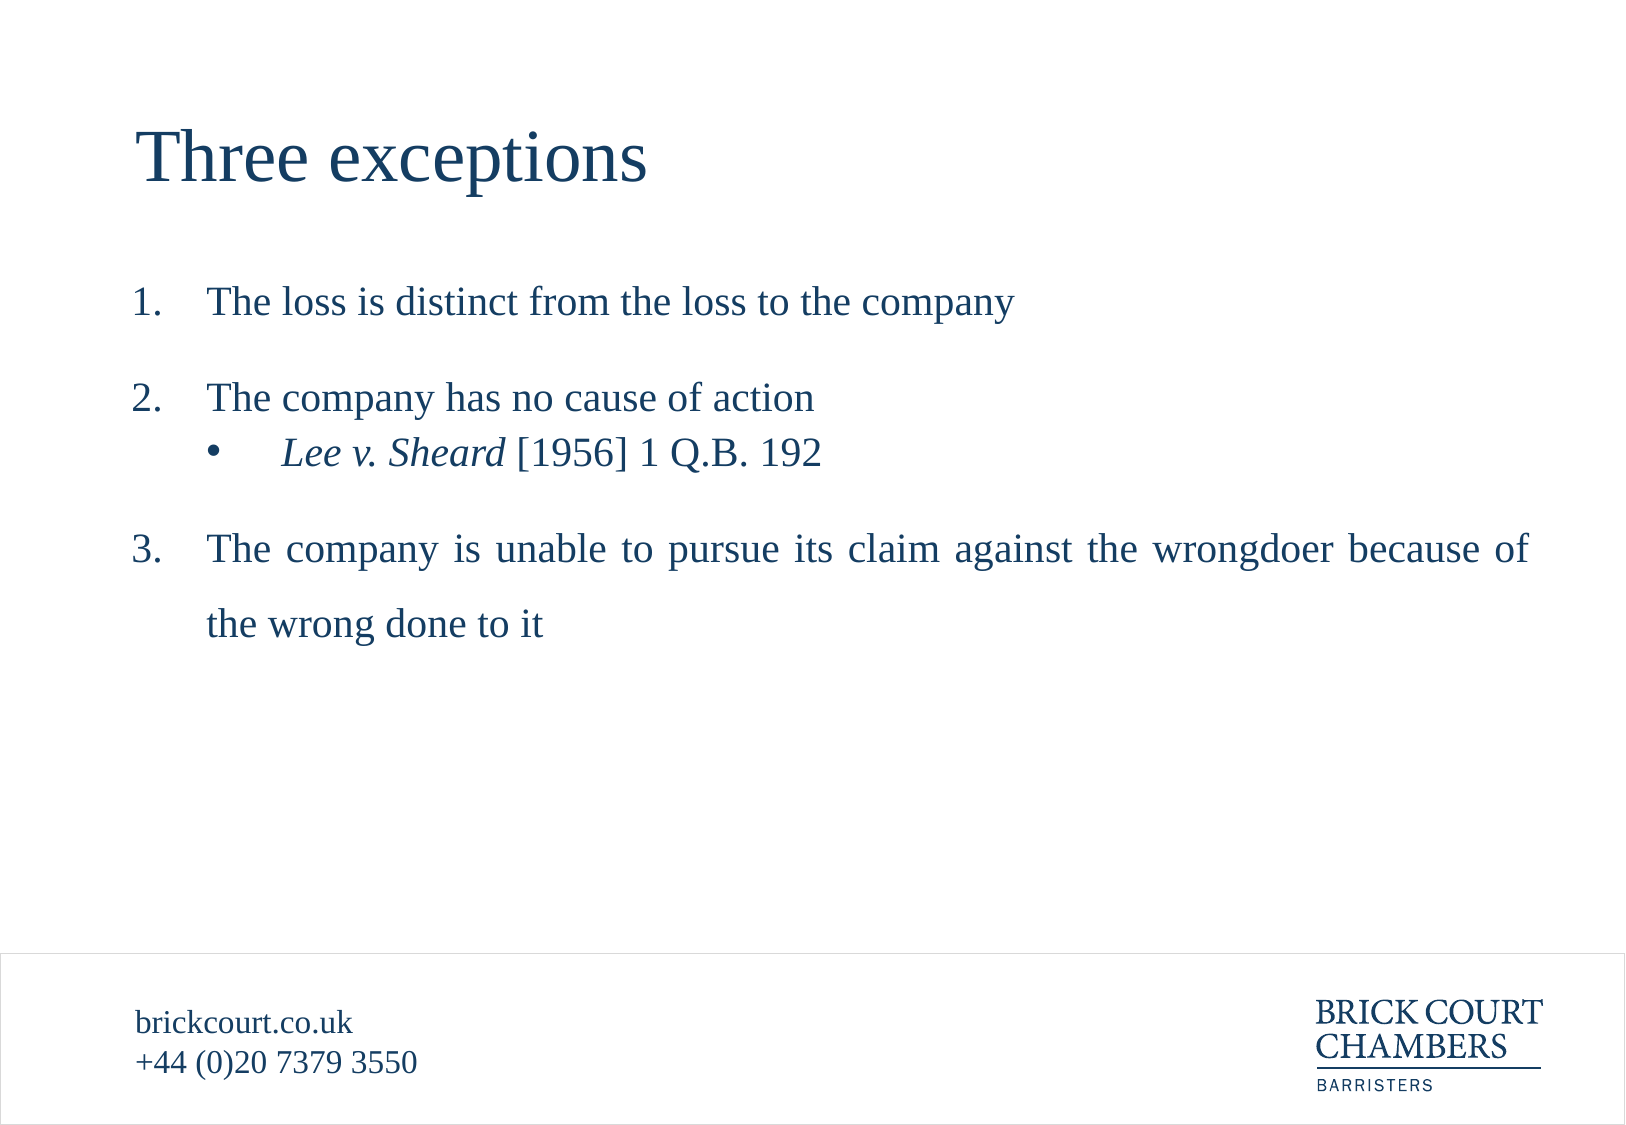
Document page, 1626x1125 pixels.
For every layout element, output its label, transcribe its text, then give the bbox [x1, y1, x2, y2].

title Three exceptions [120, 62, 1543, 204]
list The loss is distinct from the loss to the company The company has no cause of action Lee v. Sheard [1956] 1 Q.B. 192 The company is unable to pursue its claim against the wrongdoer because of the wrong done to it [120, 243, 1543, 886]
footer brickcourt.co.uk +44 (0)20 7379 3550 [120, 992, 516, 1085]
